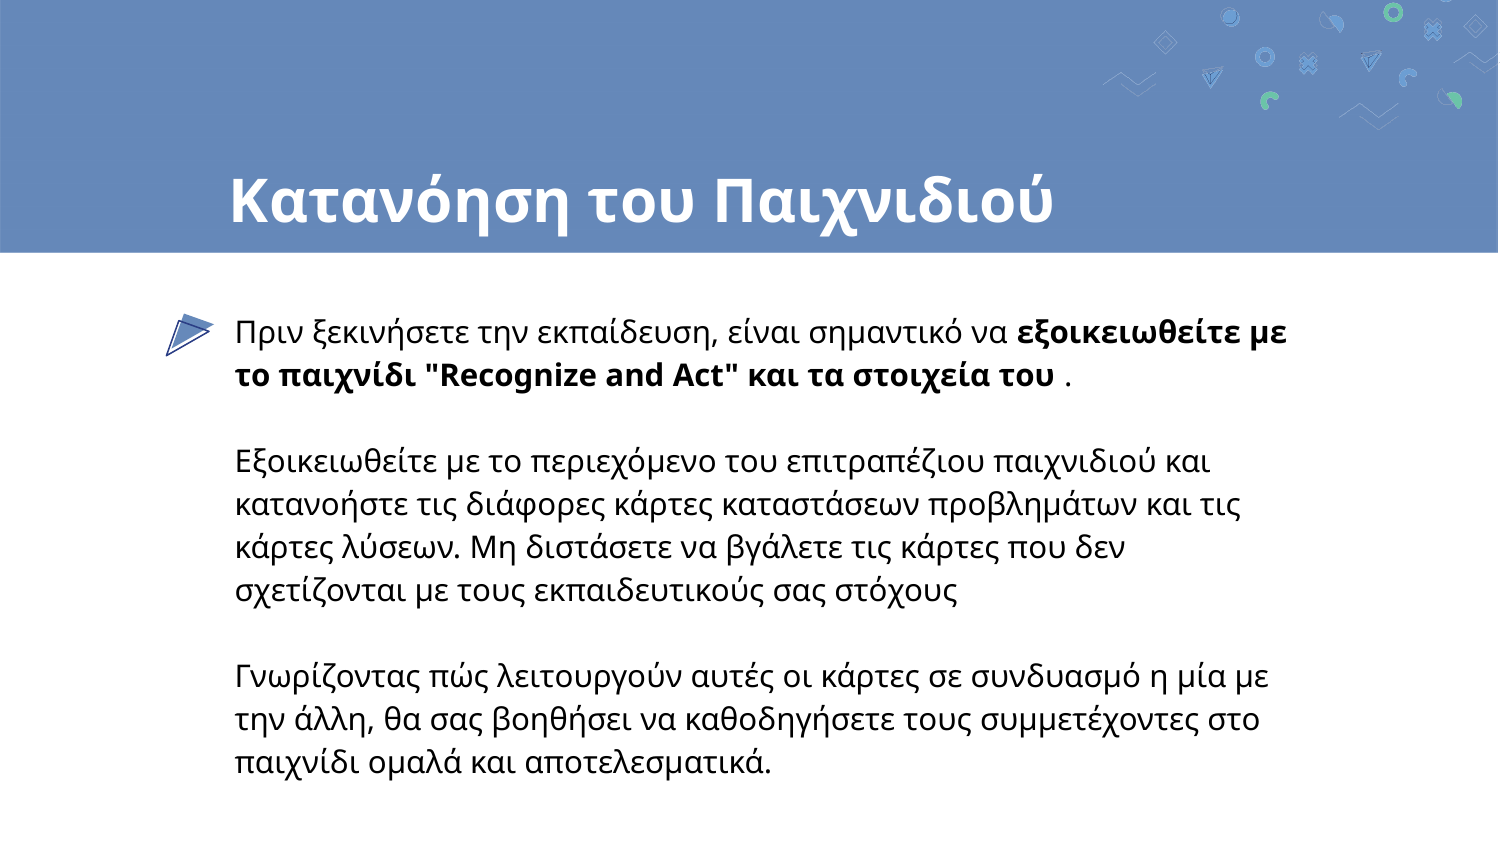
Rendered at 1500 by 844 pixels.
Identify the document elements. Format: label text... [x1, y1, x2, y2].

picture [0, 0, 1500, 253]
text_box Πριν ξεκινήσετε την εκπαίδευση, είναι σημαντικό να εξοικειωθείτε με το παιχνίδι "Recognize and Act" και τα στοιχεία του . Εξοικειωθείτε με το περιεχόμενο του επιτραπέζιου παιχνιδιού και κατανοήστε τις διάφορες κάρτες καταστάσεων προβλημάτων και τις κάρτες λύσεων. Μη διστάσετε να βγάλετε τις κάρτες που δεν σχετίζονται με τους εκπαιδευτικούς σας στόχους Γνωρίζοντας πώς λειτουργούν αυτές οι κάρτες σε συνδυασμό η μία με την άλλη, θα σας βοηθήσει να καθοδηγήσετε τους συμμετέχοντες στο παιχνίδι ομαλά και αποτελεσματικά. [197, 291, 1319, 796]
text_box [166, 313, 215, 367]
